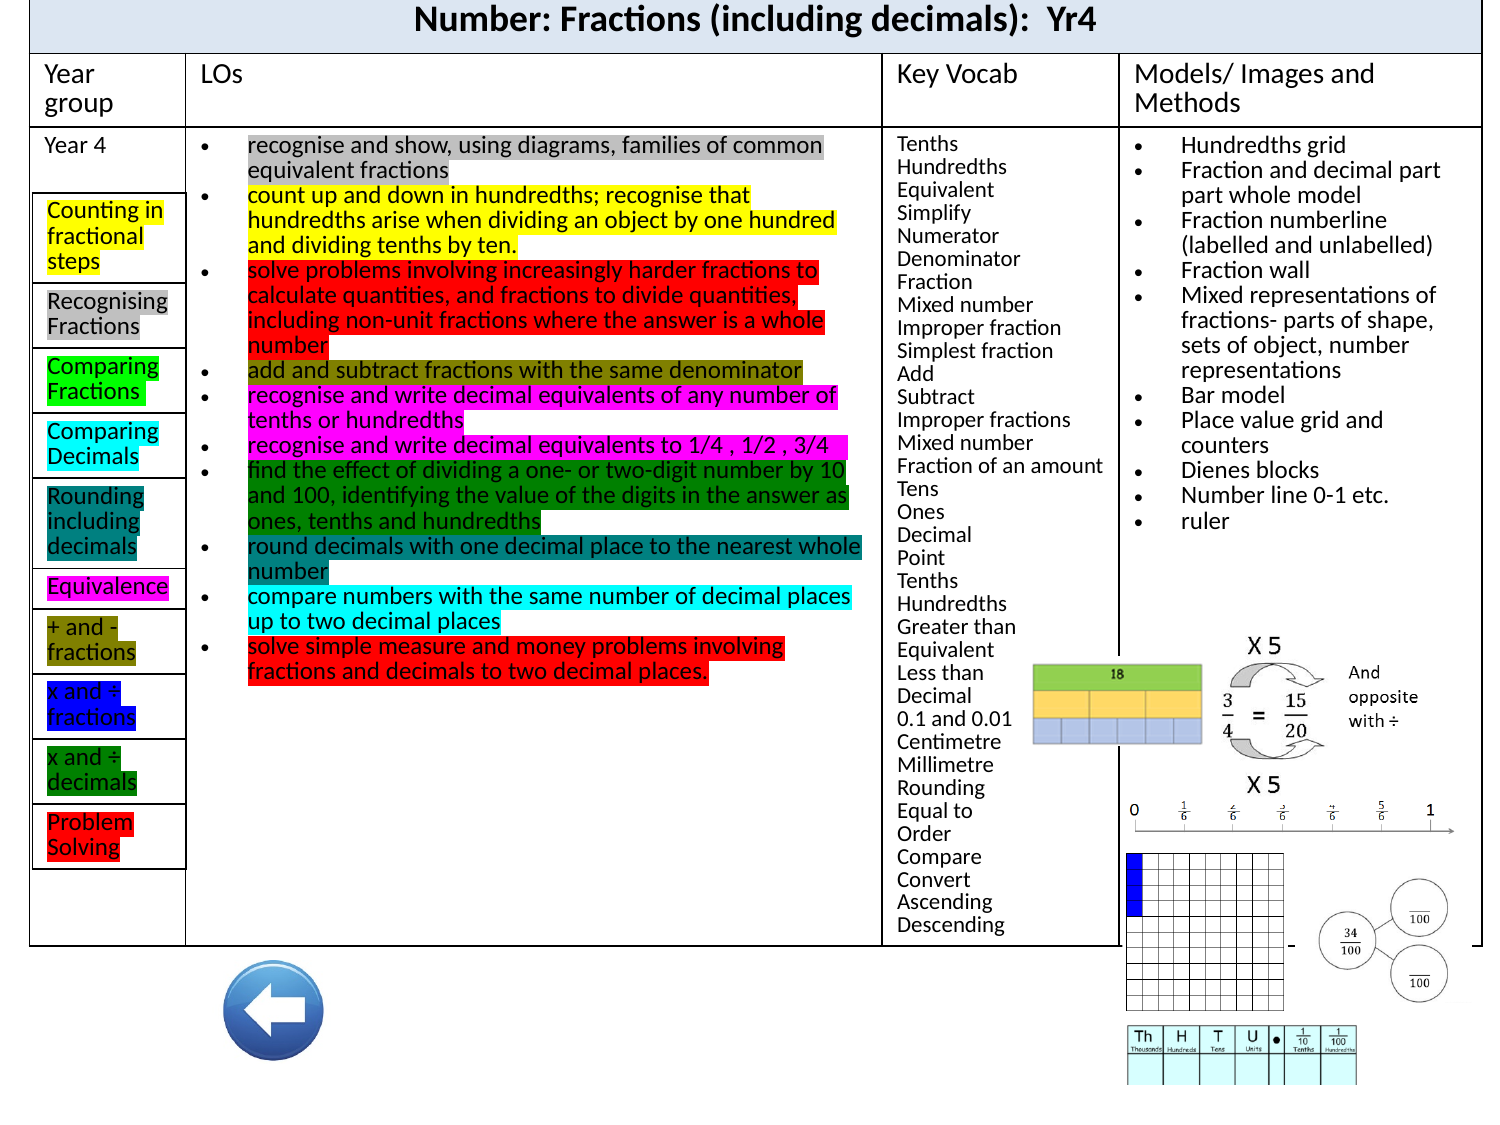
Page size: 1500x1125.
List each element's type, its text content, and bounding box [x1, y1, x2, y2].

table_cell recognise and show, using diagrams, families of common equivalent fractions count up and down in hundredths; recognise that hundredths arise when dividing an object by one hundred and dividing tenths by ten. solve problems involving increasingly harder fractions to calculate quantities, and fractions to divide quantities, including non-unit fractions where the answer is a whole number add and subtract fractions with the same denominator recognise and write decimal equivalents of any number of tenths or hundredths recognise and write decimal equivalents to 1/4 , 1/2 , 3/4 find the effect of dividing a one- or two-digit number by 10 and 100, identifying the value of the digits in the answer as ones, tenths and hundredths round decimals with one decimal place to the nearest whole number compare numbers with the same number of decimal places up to two decimal places solve simple measure and money problems involving fractions and decimals to two decimal places. [186, 128, 881, 945]
table_cell Tenths Hundredths Equivalent Simplify Numerator Denominator Fraction Mixed number Improper fraction Simplest fraction Add Subtract Improper fractions Mixed number Fraction of an amount Tens Ones Decimal Point Tenths Hundredths Greater than Equivalent Less than Decimal 0.1 and 0.01 Centimetre Millimetre Rounding Equal to Order Compare Convert Ascending Descending [883, 128, 1118, 945]
picture [1029, 630, 1457, 845]
table_cell Comparing Decimals [33, 414, 185, 477]
table_cell Year group [30, 54, 185, 126]
table_cell Comparing Fractions [33, 349, 185, 412]
table_cell Hundredths grid Fraction and decimal part part whole model Fraction numberline (labelled and unlabelled) Fraction wall Mixed representations of fractions- parts of shape, sets of object, number representations Bar model Place value grid and counters Dienes blocks Number line 0-1 etc. ruler [1120, 128, 1481, 945]
picture [1122, 847, 1288, 1016]
table_cell Key Vocab [883, 54, 1118, 126]
table_cell Rounding including decimals [33, 479, 185, 568]
table_header Counting in fractional steps [33, 194, 185, 282]
table_cell Year 6 [1289, 794, 1458, 945]
table_cell Year 4 [30, 128, 185, 945]
table_cell Problem Solving [33, 805, 185, 868]
picture [1295, 872, 1472, 1003]
table_header Number: Fractions (including decimals): Yr4 [30, 0, 1481, 53]
table_cell x and ÷ fractions [33, 675, 185, 738]
table_cell x and ÷ decimals [33, 740, 185, 803]
table_cell Recognising Fractions [33, 284, 185, 347]
table_cell Models/ Images and Methods [1120, 54, 1481, 126]
table_cell + and - fractions [33, 610, 185, 673]
picture [211, 959, 331, 1064]
picture [1123, 1022, 1361, 1085]
table_cell LOs [186, 54, 881, 126]
table_cell Equivalence [33, 569, 185, 608]
